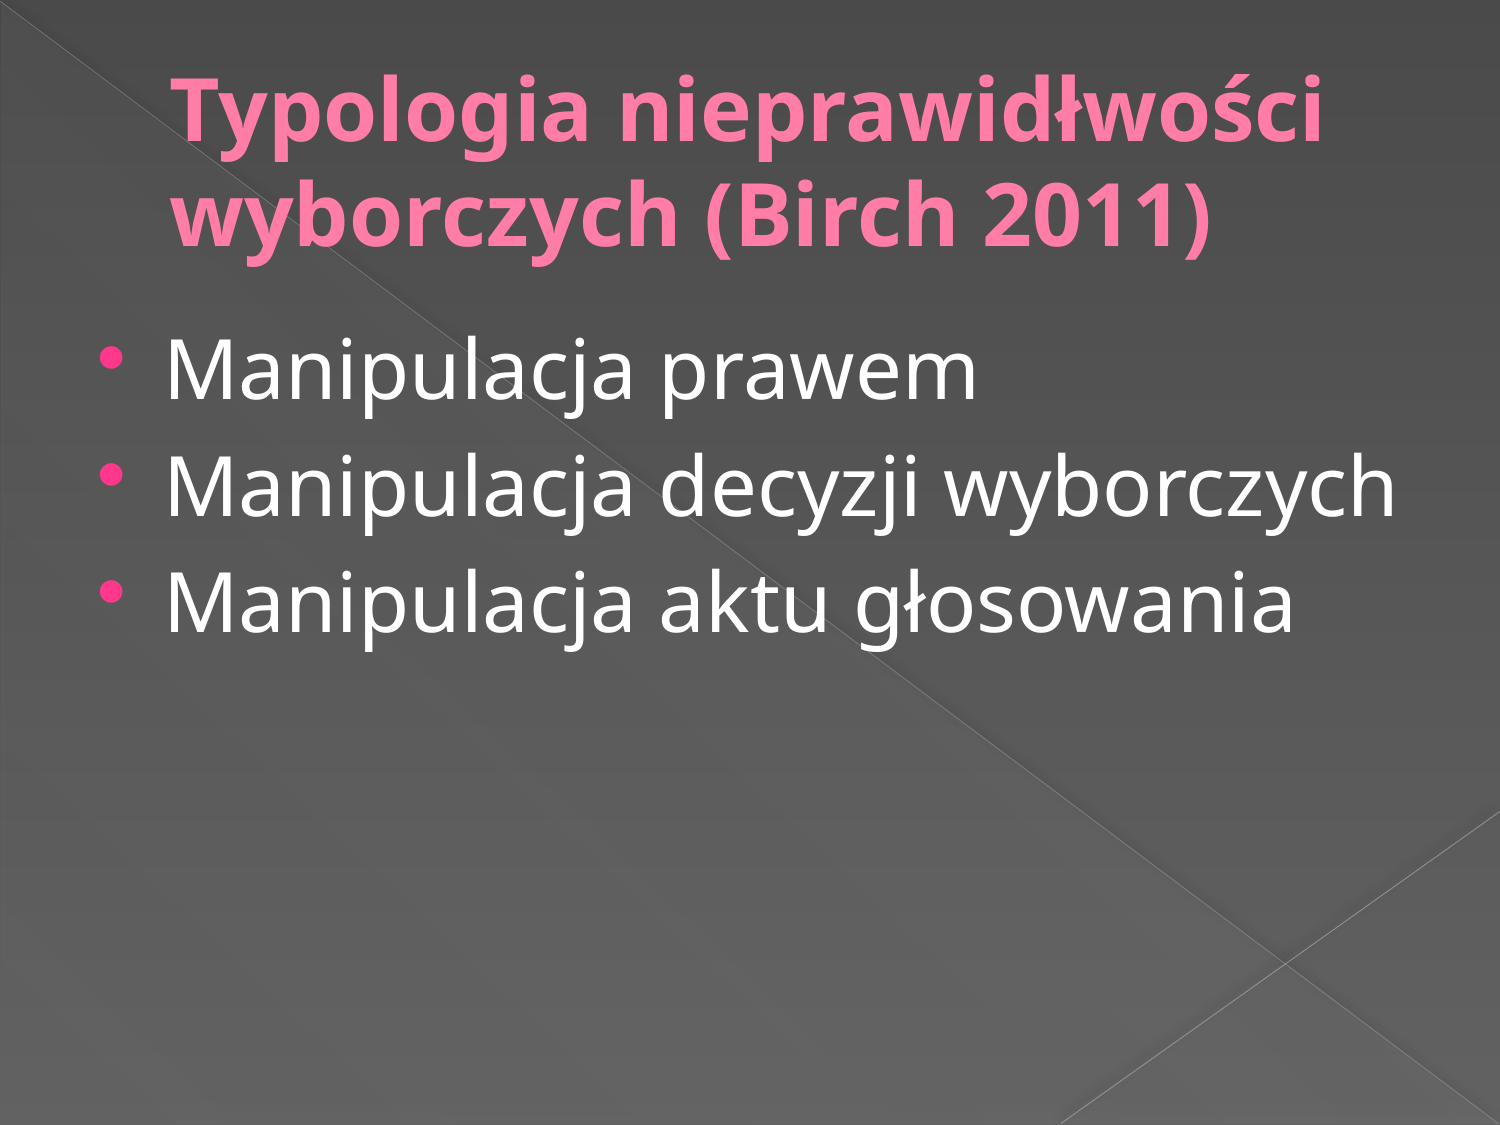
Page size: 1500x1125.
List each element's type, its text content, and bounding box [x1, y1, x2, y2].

list Manipulacja prawem Manipulacja decyzji wyborczych Manipulacja aktu głosowania [75, 308, 1425, 1059]
title Typologia nieprawidłwości wyborczych (Birch 2011) [75, 43, 1425, 274]
